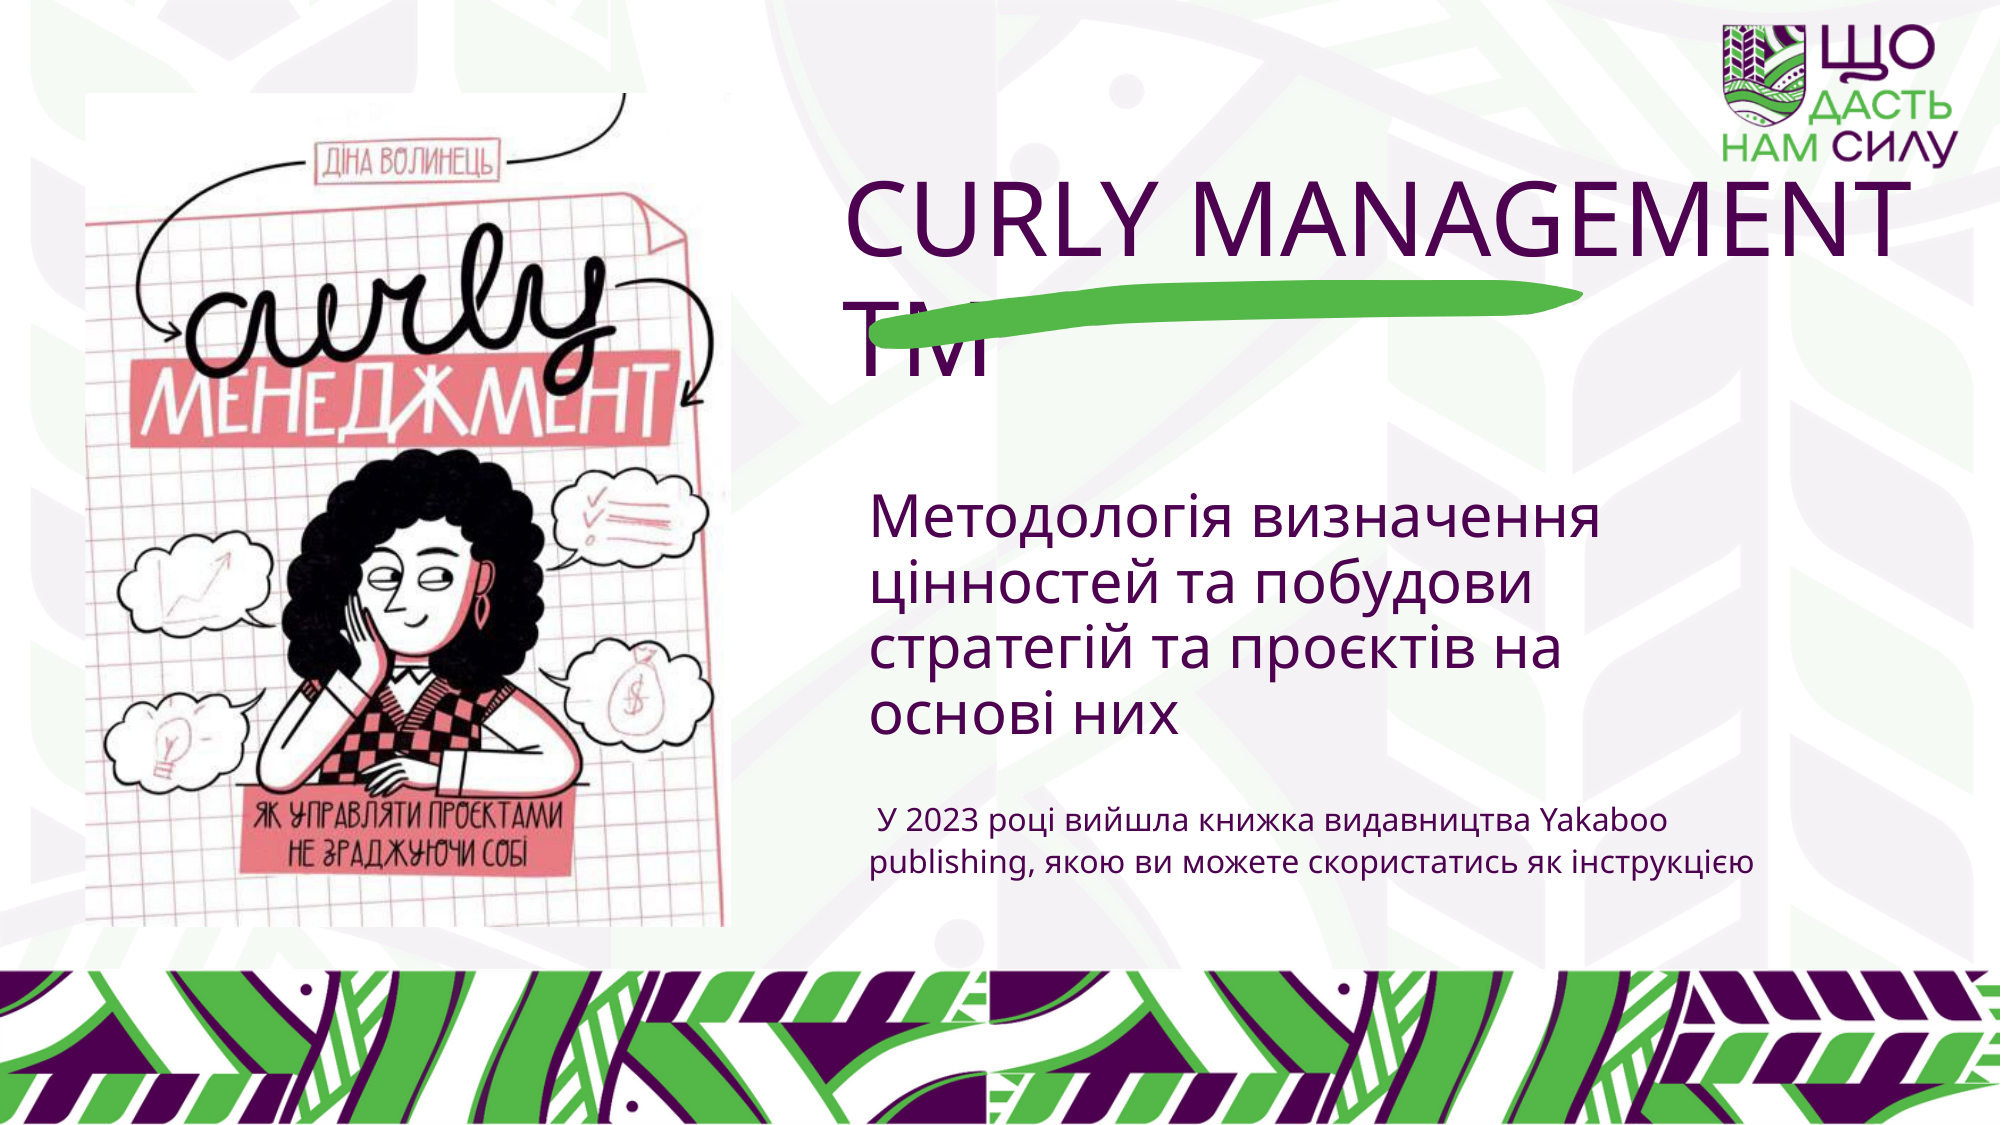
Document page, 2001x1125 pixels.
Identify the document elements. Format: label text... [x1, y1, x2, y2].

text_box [868, 480, 1766, 880]
text_box CURLY MANAGEMENT TM [842, 158, 1915, 397]
text_box [1664, 14, 1994, 172]
text_box [868, 280, 1584, 349]
text_box [85, 93, 732, 927]
text_box [0, 0, 2000, 1125]
